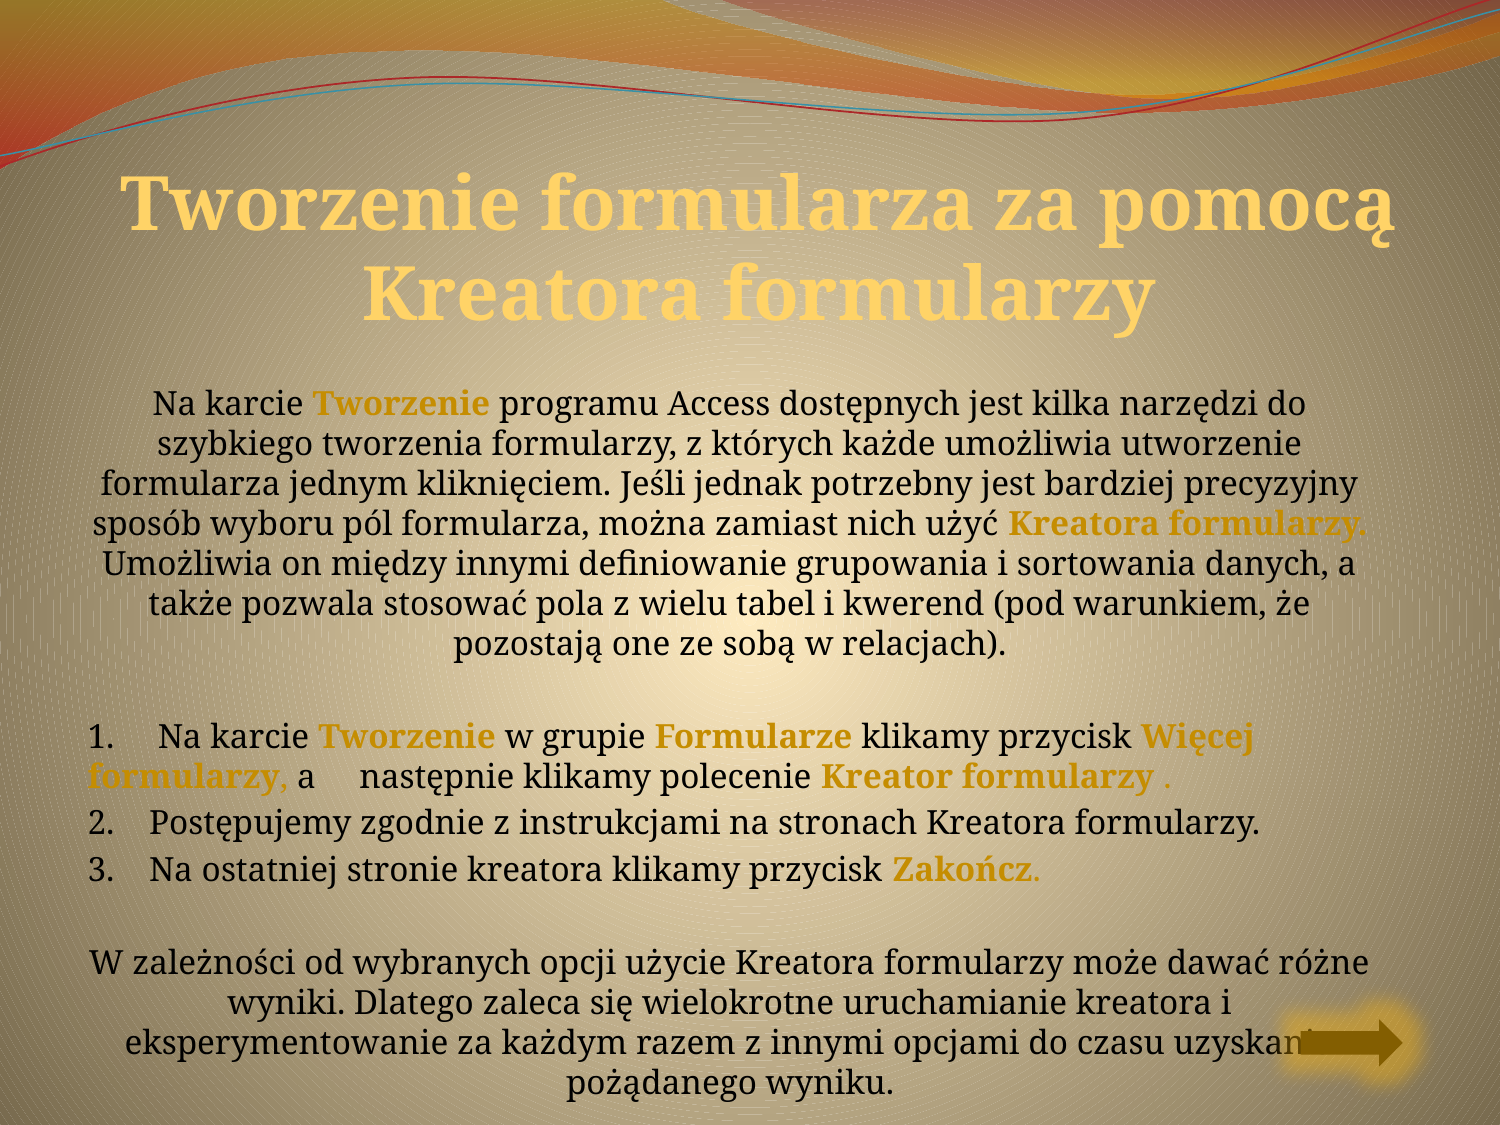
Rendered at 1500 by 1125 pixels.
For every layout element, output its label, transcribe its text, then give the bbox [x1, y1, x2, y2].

text_box [1298, 1017, 1405, 1069]
subtitle Na karcie Tworzenie programu Access dostępnych jest kilka narzędzi do szybkiego tworzenia formularzy, z których każde umożliwia utworzenie formularza jednym kliknięciem. Jeśli jednak potrzebny jest bardziej precyzyjny sposób wyboru pól formularza, można zamiast nich użyć Kreatora formularzy. Umożliwia on między innymi definiowanie grupowania i sortowania danych, a także pozwala stosować pola z wielu tabel i kwerend (pod warunkiem, że pozostają one ze sobą w relacjach). 1. Na karcie Tworzenie w grupie Formularze klikamy przycisk Więcej formularzy, a następnie klikamy polecenie Kreator formularzy . 2. Postępujemy zgodnie z instrukcjami na stronach Kreatora formularzy. 3. Na ostatniej stronie kreatora klikamy przycisk Zakończ. W zależności od wybranych opcji użycie Kreatora formularzy może dawać różne wyniki. Dlatego zaleca się wielokrotne uruchamianie kreatora i eksperymentowanie za każdym razem z innymi opcjami do czasu uzyskania pożądanego wyniku. [87, 374, 1377, 1044]
title Tworzenie formularza za pomocą Kreatora formularzy [116, 34, 1406, 336]
